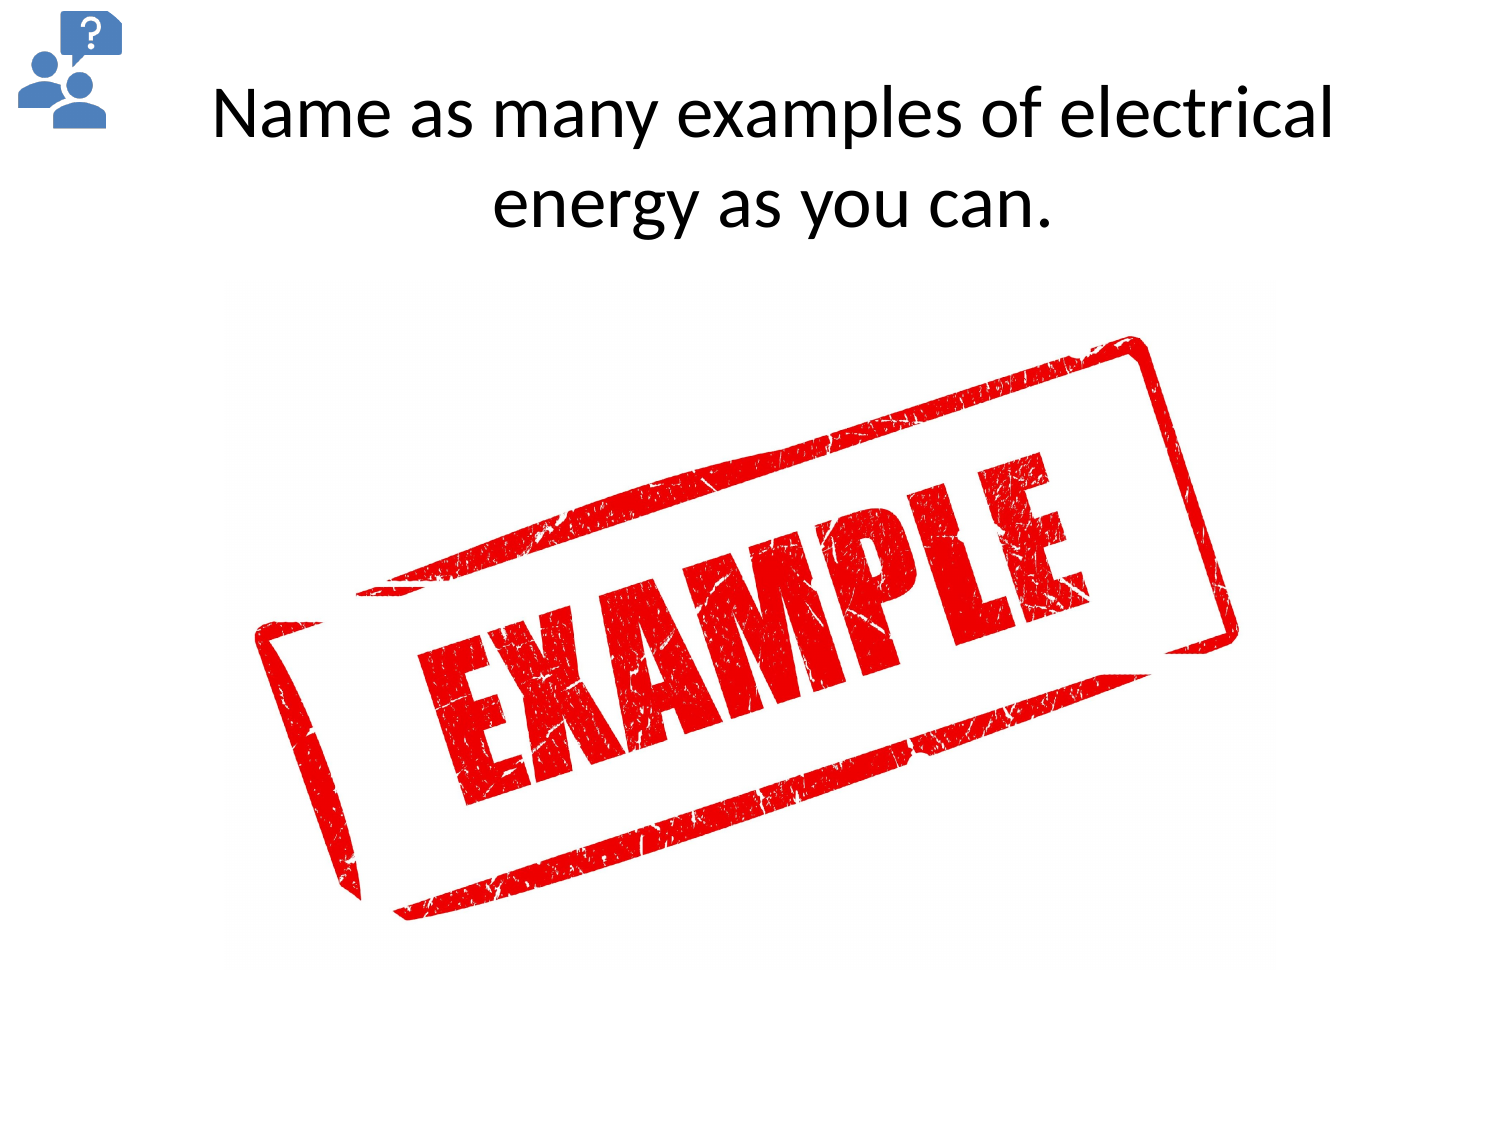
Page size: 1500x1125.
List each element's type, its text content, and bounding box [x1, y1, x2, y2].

text_box Name as many examples of electrical energy as you can. [166, 55, 1381, 251]
picture [223, 280, 1276, 970]
text_box [0, 0, 140, 140]
